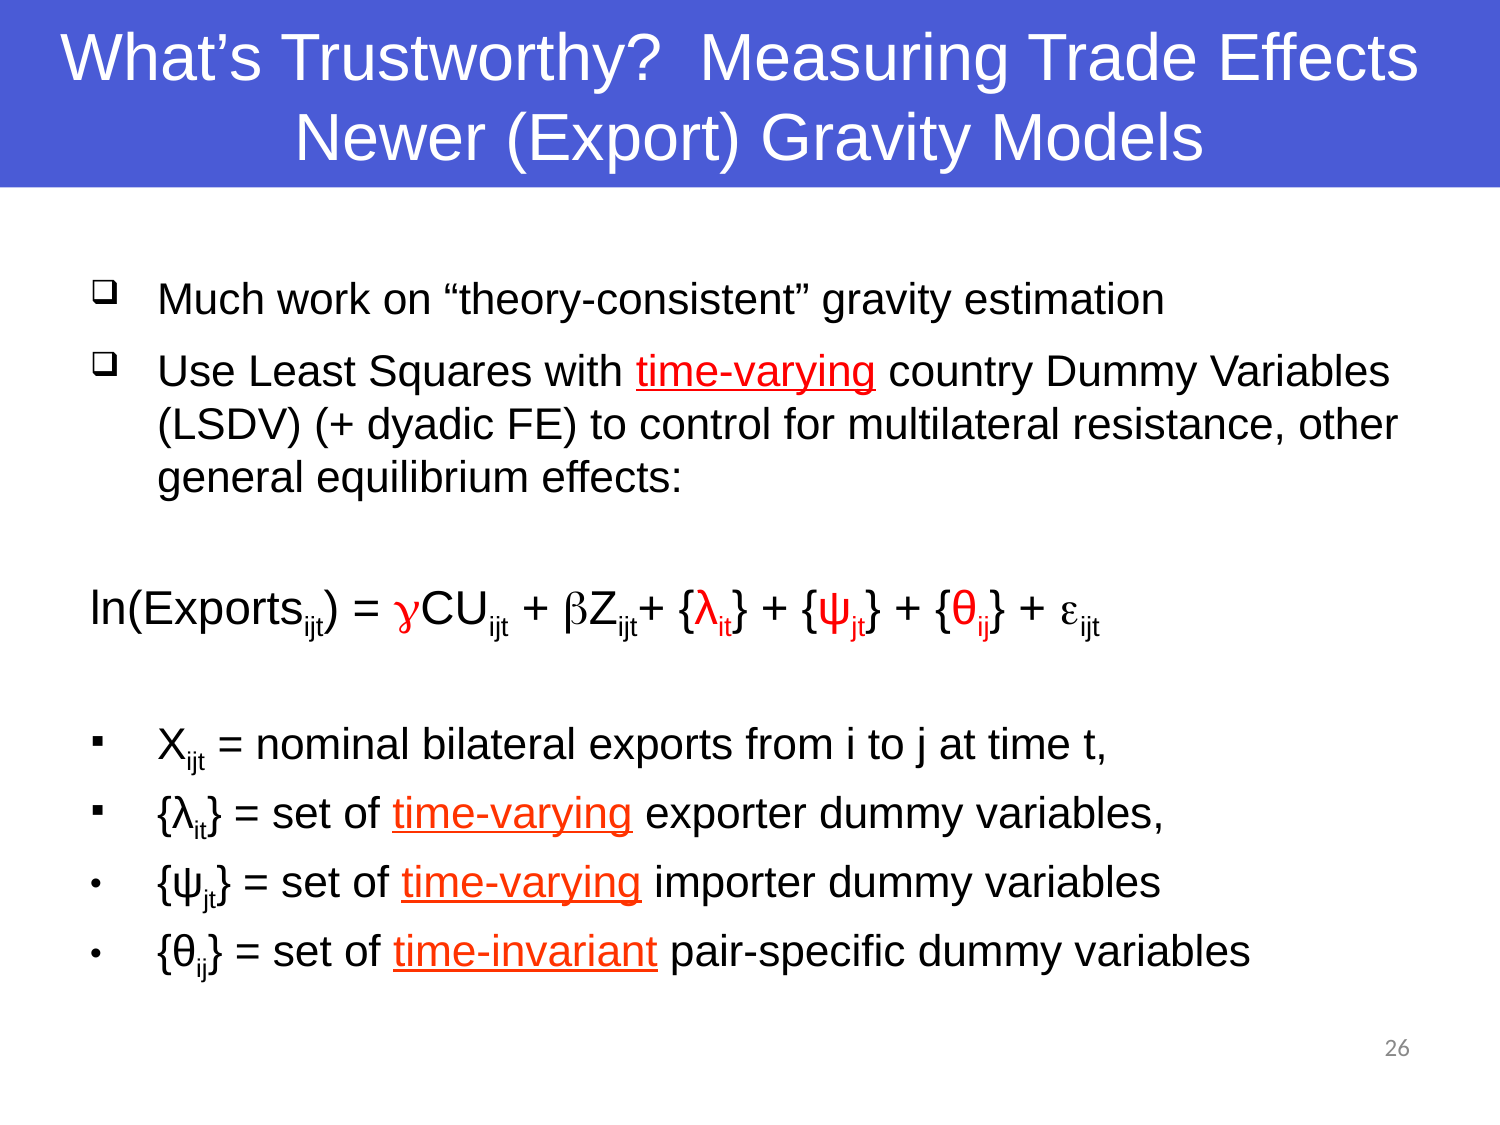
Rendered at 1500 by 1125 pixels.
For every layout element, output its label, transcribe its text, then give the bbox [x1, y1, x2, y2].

title What’s Trustworthy? Measuring Trade Effects Newer (Export) Gravity Models [0, 0, 1500, 188]
slide_number 26 [1074, 1024, 1426, 1103]
list Much work on “theory-consistent” gravity estimation Use Least Squares with time-varying country Dummy Variables (LSDV) (+ dyadic FE) to control for multilateral resistance, other general equilibrium effects: ln(Exportsijt) = CUijt + Zijt+ {λit} + {ψjt} + {θij} + ijt Xijt = nominal bilateral exports from i to j at time t, {λit} = set of time-varying exporter dummy variables, {ψjt} = set of time-varying importer dummy variables {θij} = set of time-invariant pair-specific dummy variables [74, 262, 1426, 1006]
